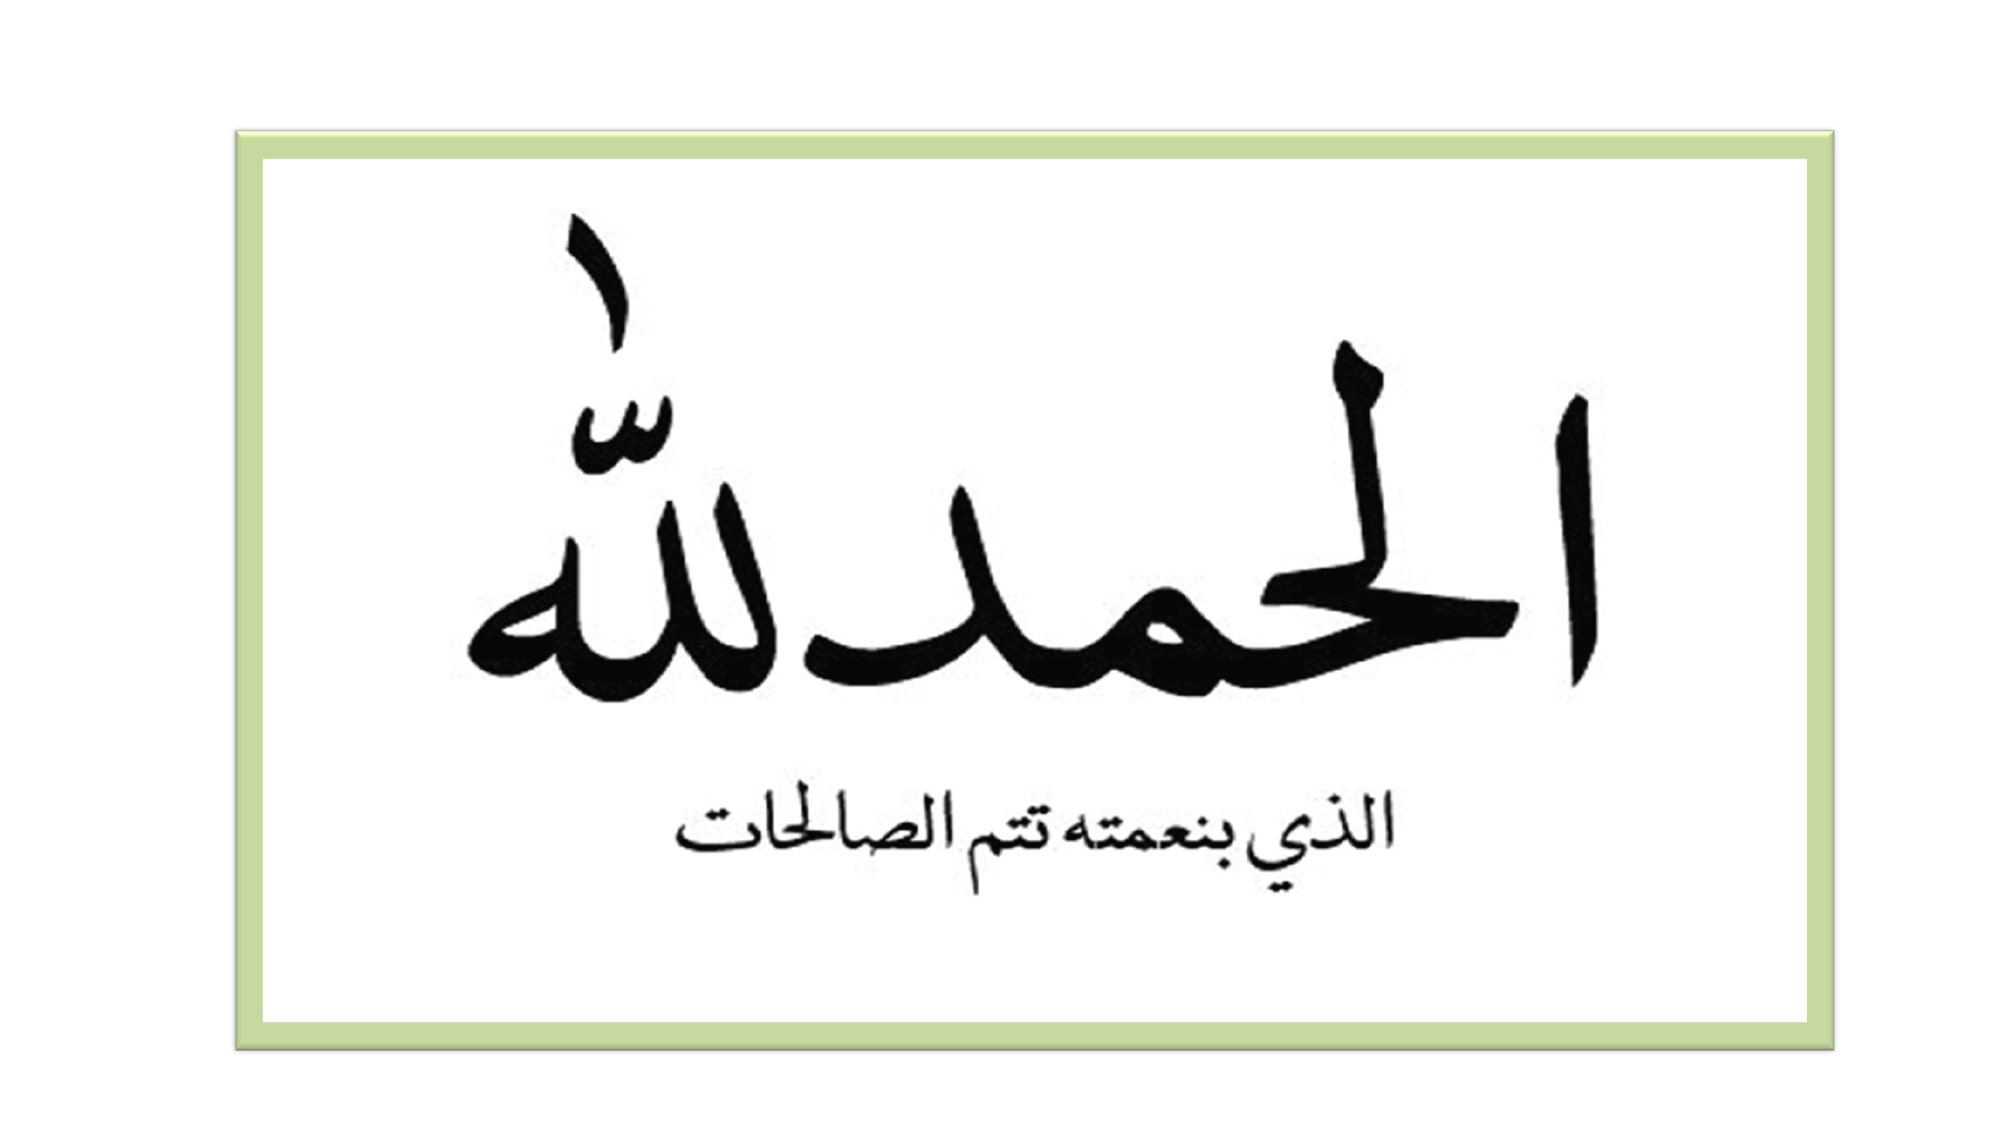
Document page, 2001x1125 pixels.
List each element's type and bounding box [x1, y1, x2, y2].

picture [226, 120, 1842, 1059]
